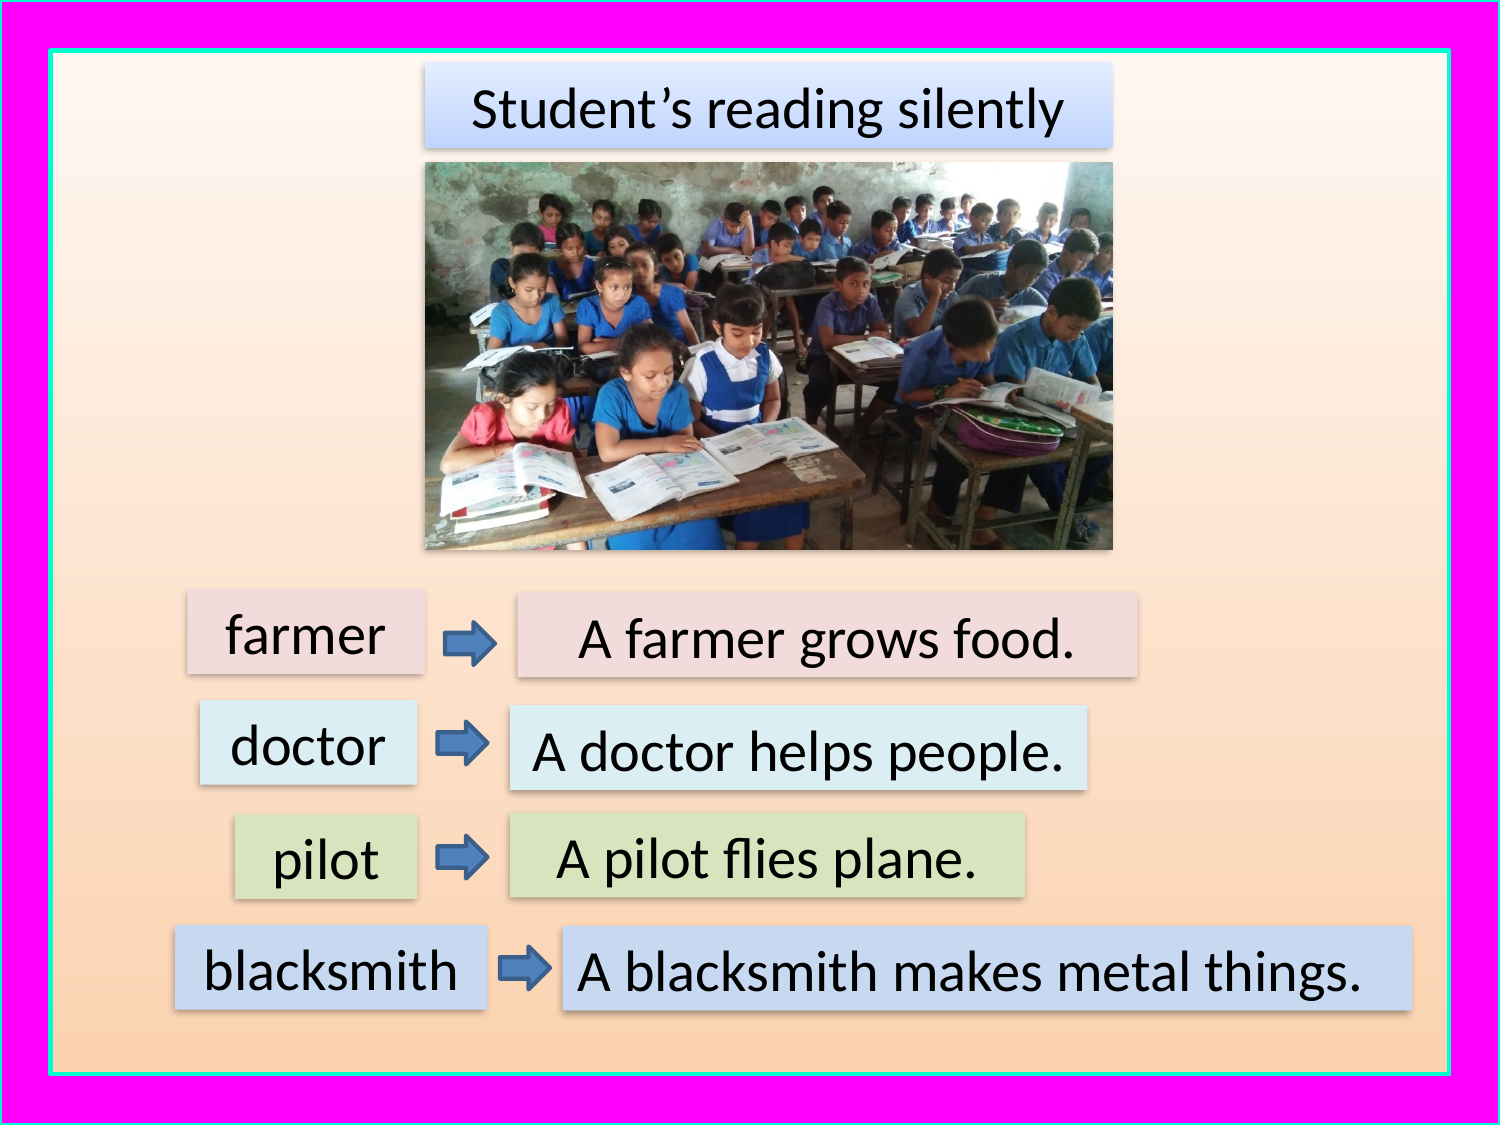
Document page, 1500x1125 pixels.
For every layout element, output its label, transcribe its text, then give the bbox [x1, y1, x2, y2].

text_box pilot [234, 813, 418, 900]
text_box farmer [187, 588, 426, 675]
text_box [435, 833, 490, 881]
text_box [497, 944, 553, 992]
text_box Student’s reading silently [424, 62, 1113, 148]
text_box blacksmith [174, 924, 488, 1010]
text_box [0, 0, 1500, 1125]
text_box [442, 620, 498, 667]
text_box A farmer grows food. [517, 592, 1138, 678]
picture [424, 162, 1113, 551]
text_box A blacksmith makes metal things. [562, 925, 1413, 1011]
text_box [435, 719, 490, 767]
text_box A pilot flies plane. [509, 812, 1026, 898]
text_box doctor [199, 699, 418, 785]
text_box A doctor helps people. [509, 704, 1088, 791]
